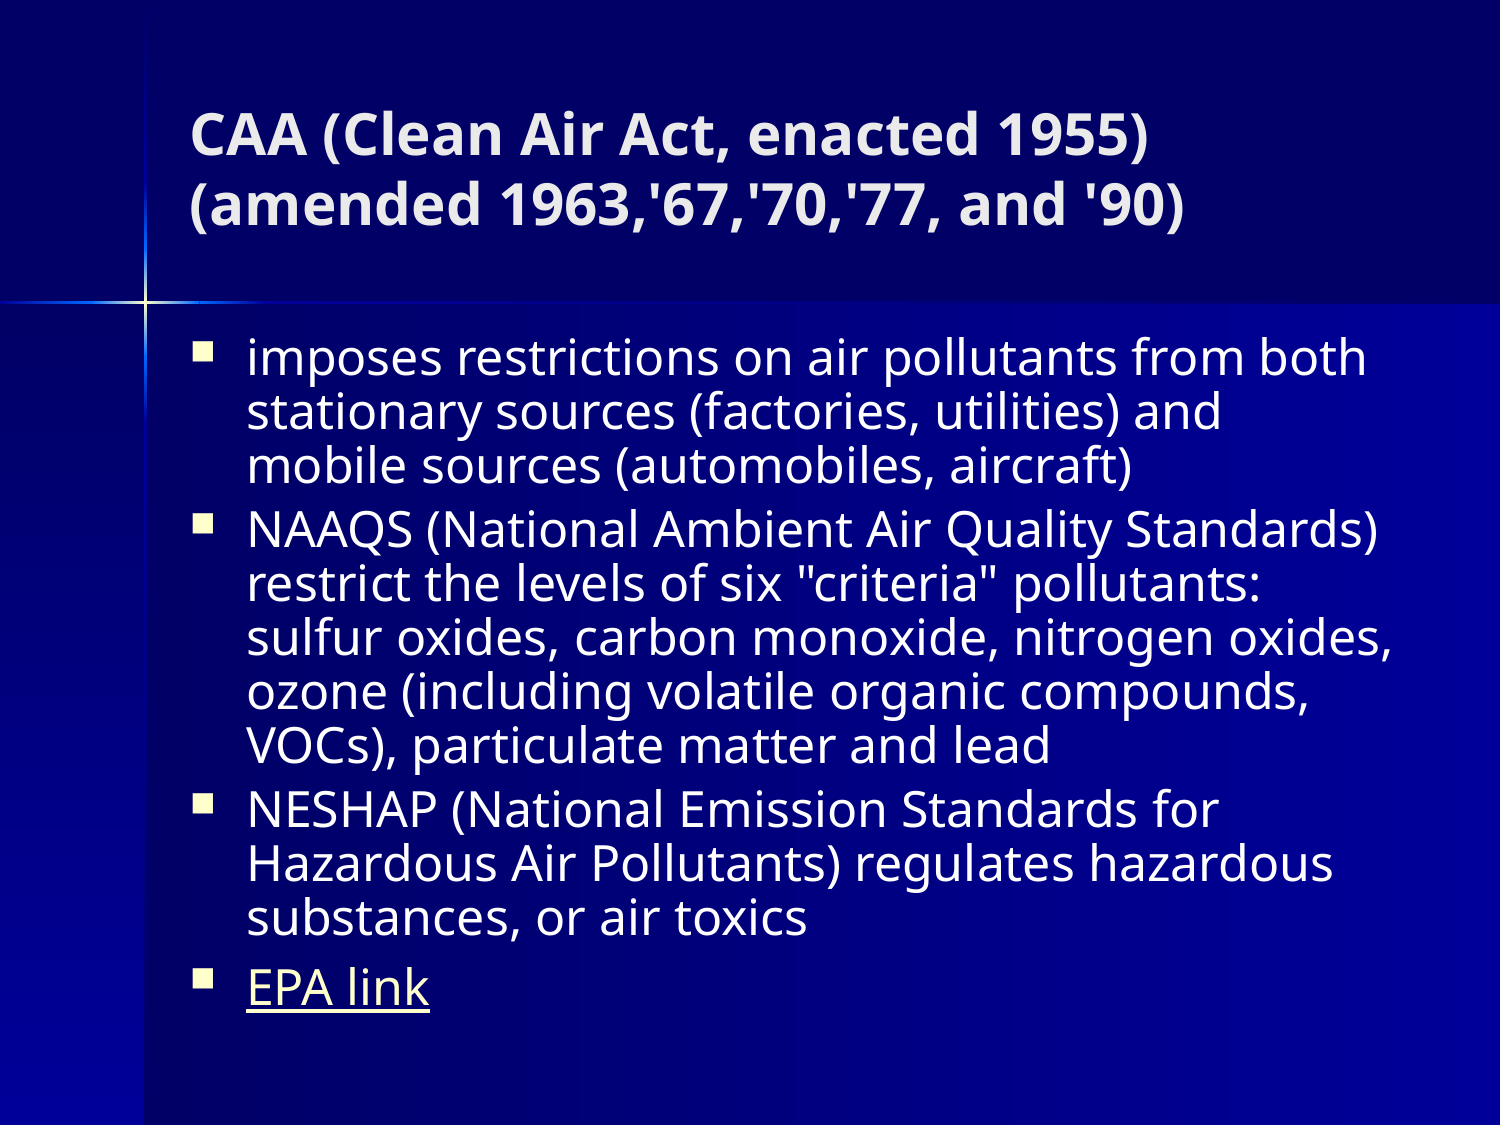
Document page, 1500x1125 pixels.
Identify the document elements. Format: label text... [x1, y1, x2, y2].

list imposes restrictions on air pollutants from both stationary sources (factories, utilities) and mobile sources (automobiles, aircraft) NAAQS (National Ambient Air Quality Standards) restrict the levels of six "criteria" pollutants: sulfur oxides, carbon monoxide, nitrogen oxides, ozone (including volatile organic compounds, VOCs), particulate matter and lead NESHAP (National Emission Standards for Hazardous Air Pollutants) regulates hazardous substances, or air toxics EPA link [174, 324, 1413, 1038]
title CAA (Clean Air Act, enacted 1955) (amended 1963,'67,'70,'77, and '90) [174, 49, 1413, 286]
